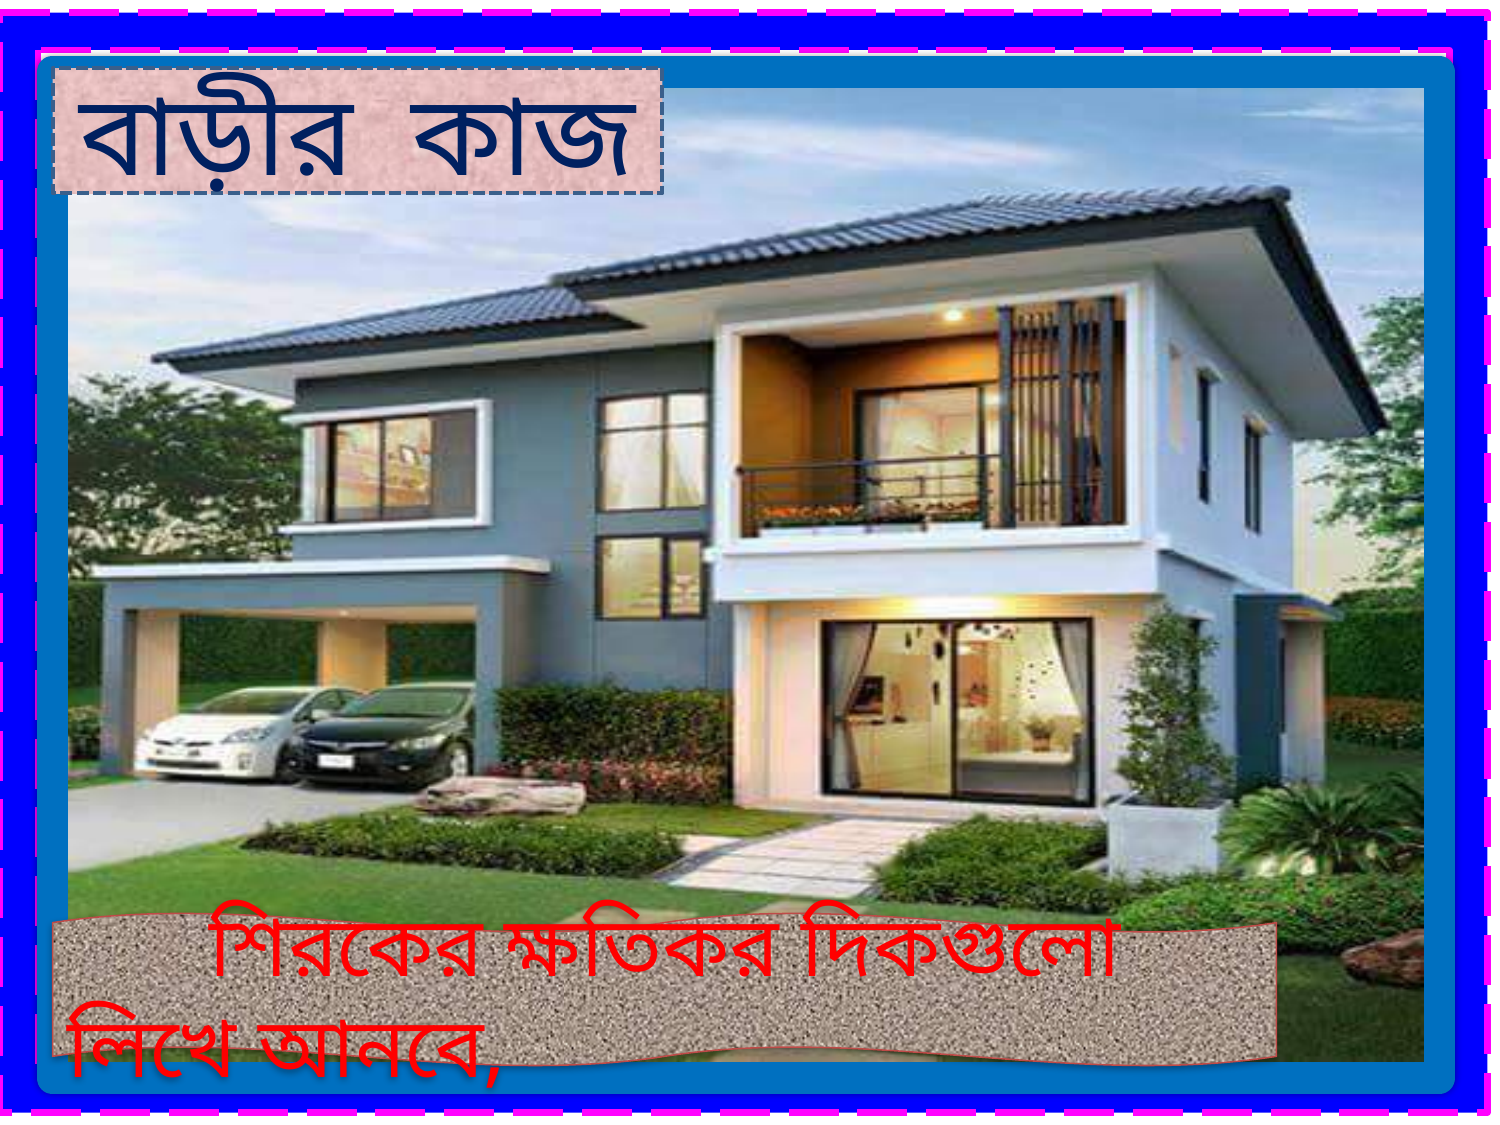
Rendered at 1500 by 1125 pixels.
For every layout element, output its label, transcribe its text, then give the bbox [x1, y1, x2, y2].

text_box শিরকের ক্ষতিকর দিকগুলো লিখে আনবে, [51, 920, 62, 1058]
text_box বাড়ীর কাজ [51, 66, 664, 195]
picture [67, 87, 1424, 1063]
text_box [0, 12, 1488, 1113]
